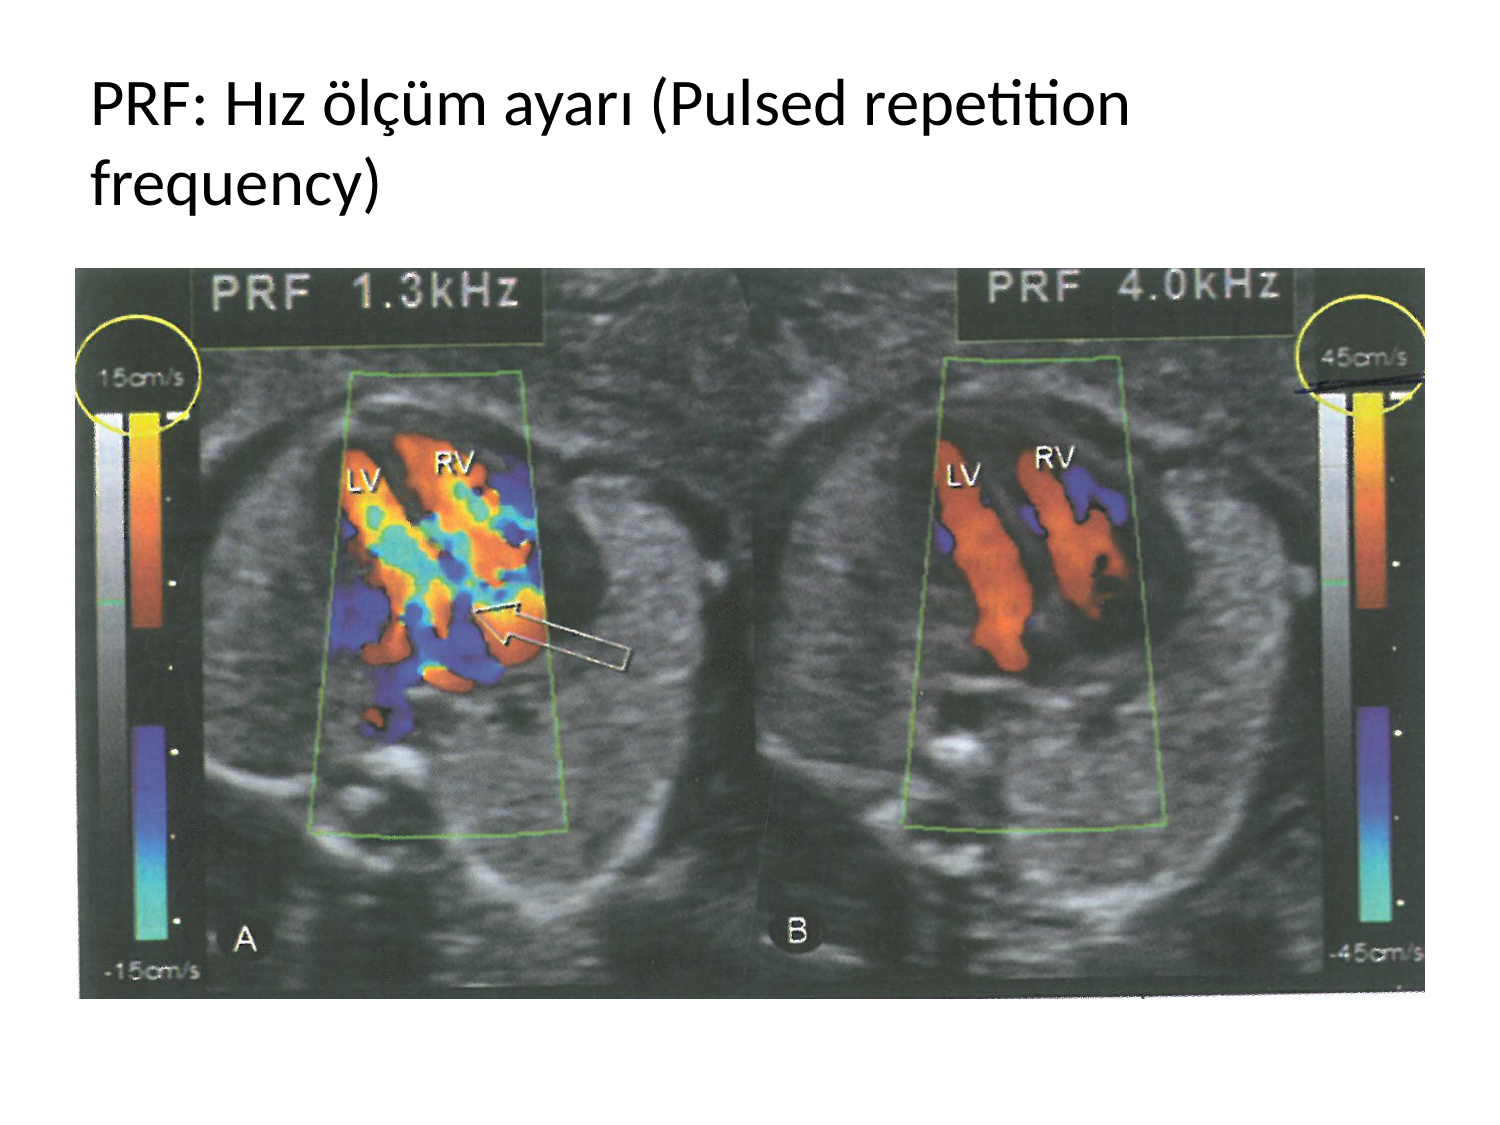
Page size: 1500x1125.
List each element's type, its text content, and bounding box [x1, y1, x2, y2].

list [74, 268, 1426, 999]
title PRF: Hız ölçüm ayarı (Pulsed repetition frequency) [75, 45, 1425, 233]
